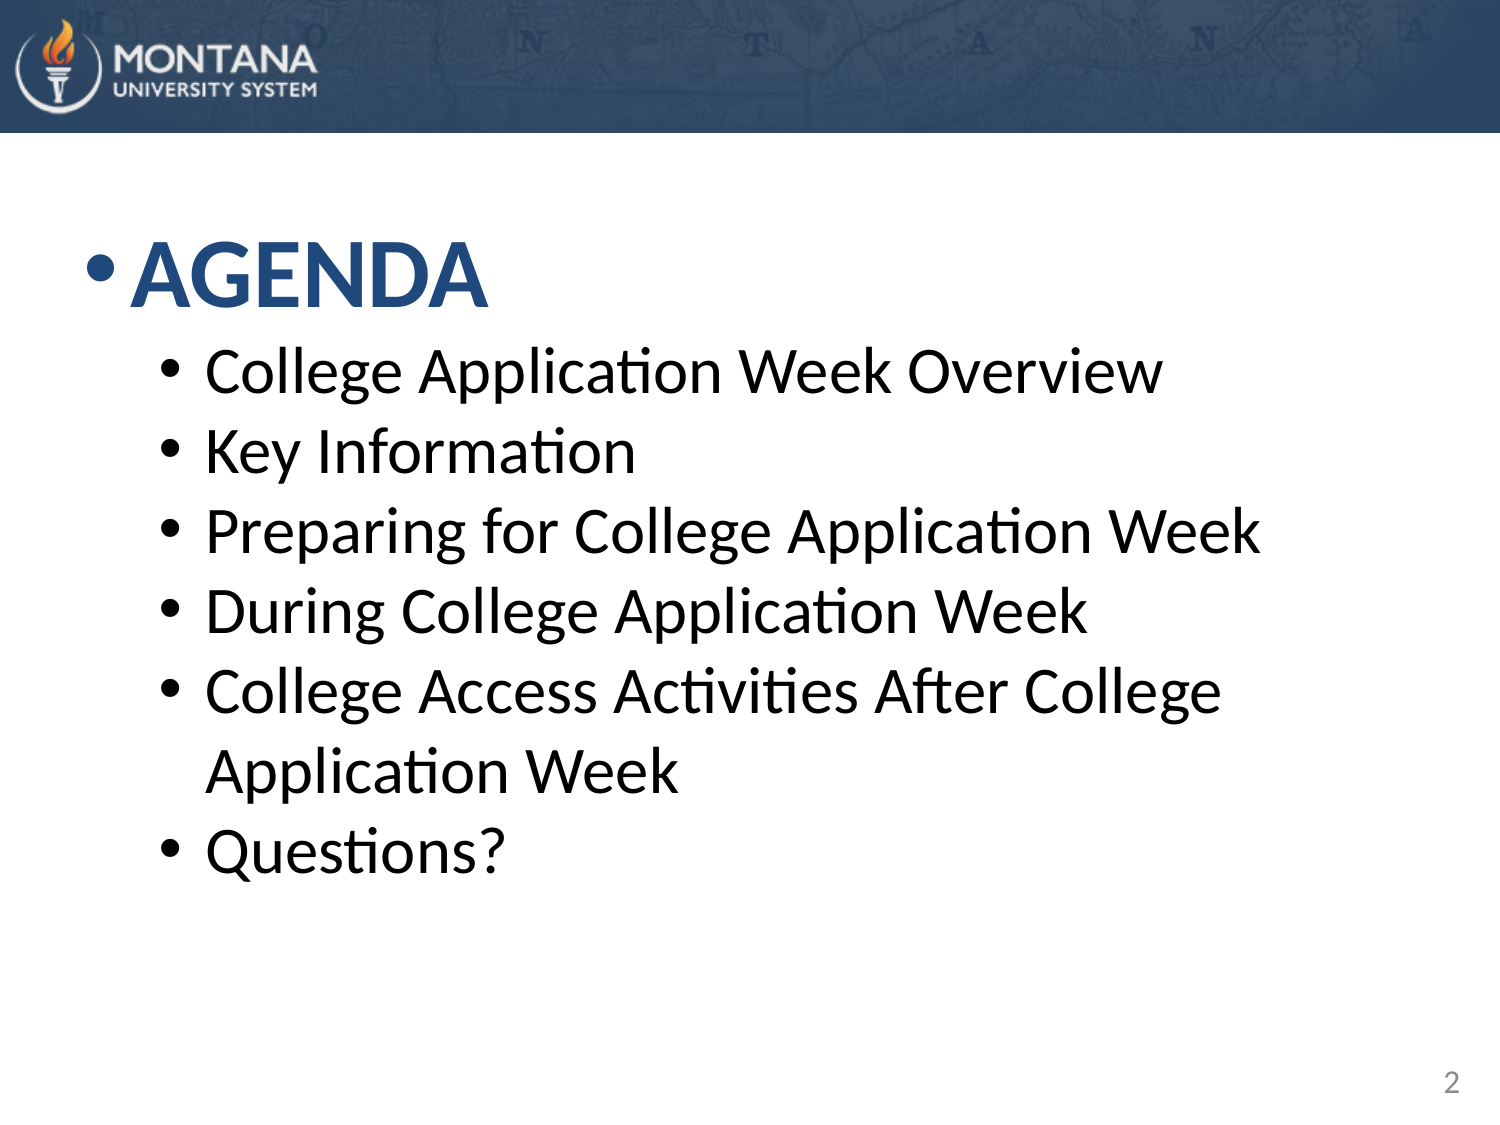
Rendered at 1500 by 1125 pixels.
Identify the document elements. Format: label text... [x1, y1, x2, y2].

slide_number 2 [1125, 1050, 1475, 1110]
picture [0, 0, 1500, 133]
text_box AGENDA College Application Week Overview Key Information Preparing for College Application Week During College Application Week College Access Activities After College Application Week Questions? [68, 200, 1432, 895]
